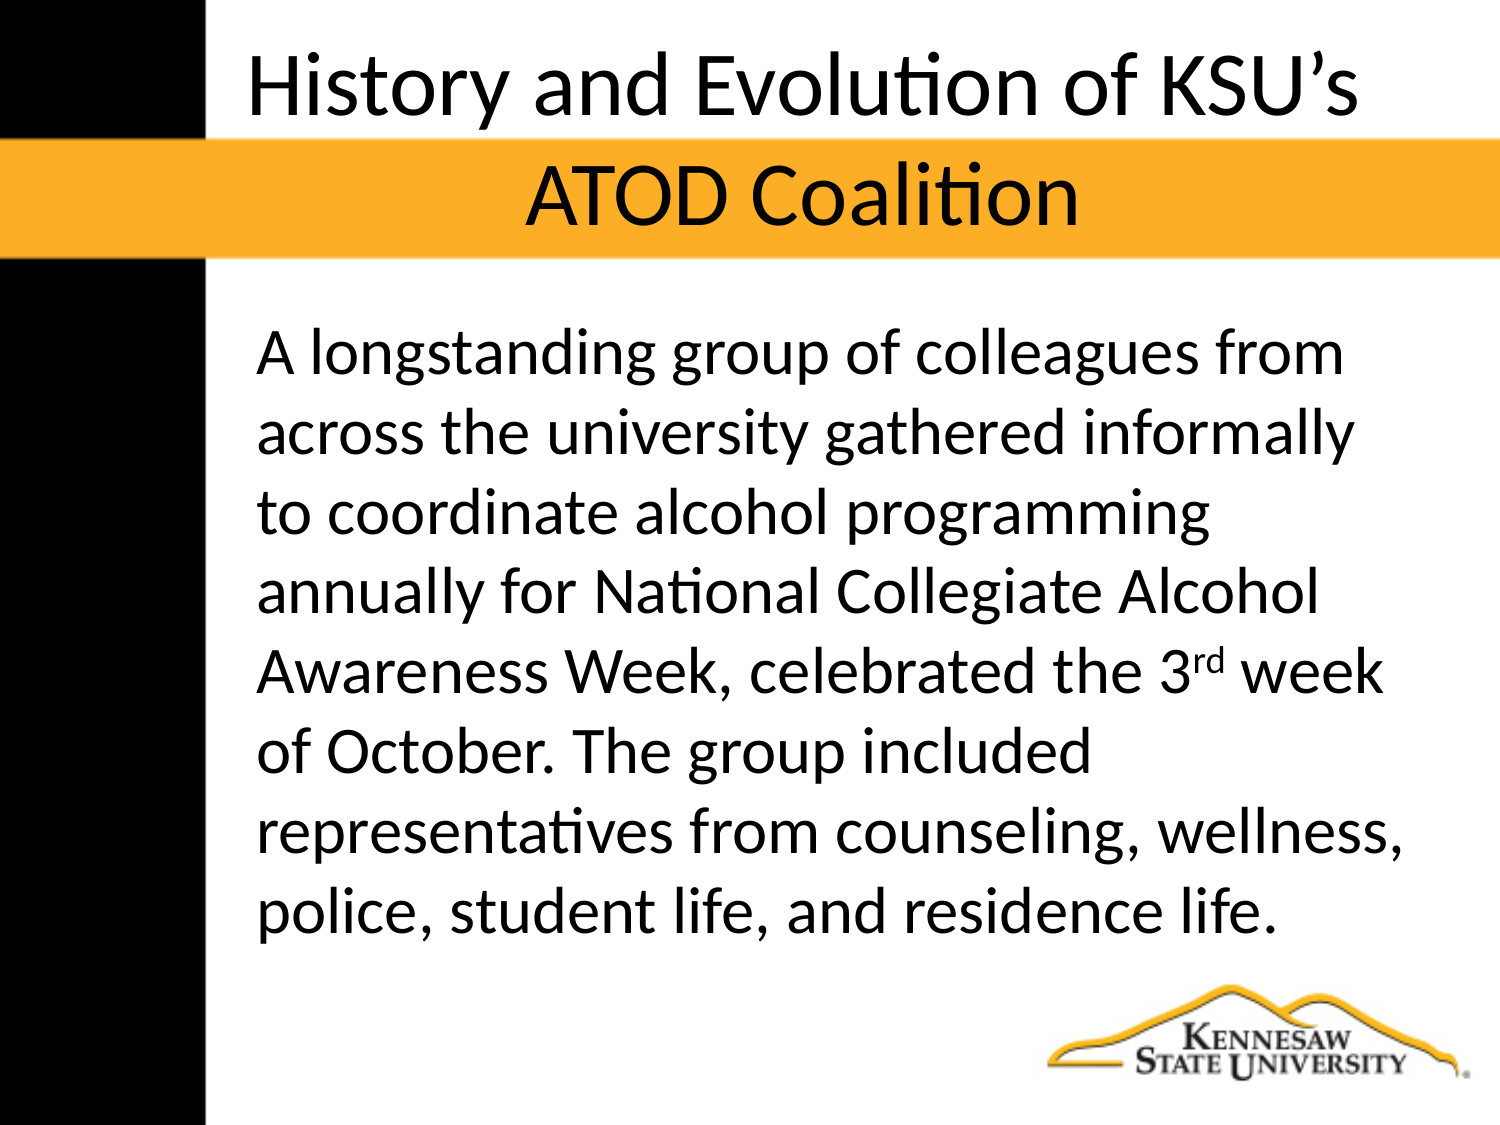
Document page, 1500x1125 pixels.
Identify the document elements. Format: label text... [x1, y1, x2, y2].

text_box A longstanding group of colleagues from across the university gathered informally to coordinate alcohol programming annually for National Collegiate Alcohol Awareness Week, celebrated the 3rd week of October. The group included representatives from counseling, wellness, police, student life, and residence life. [241, 300, 1439, 1005]
title History and Evolution of KSU’s ATOD Coalition [128, 0, 1479, 268]
picture [0, 0, 1500, 1125]
